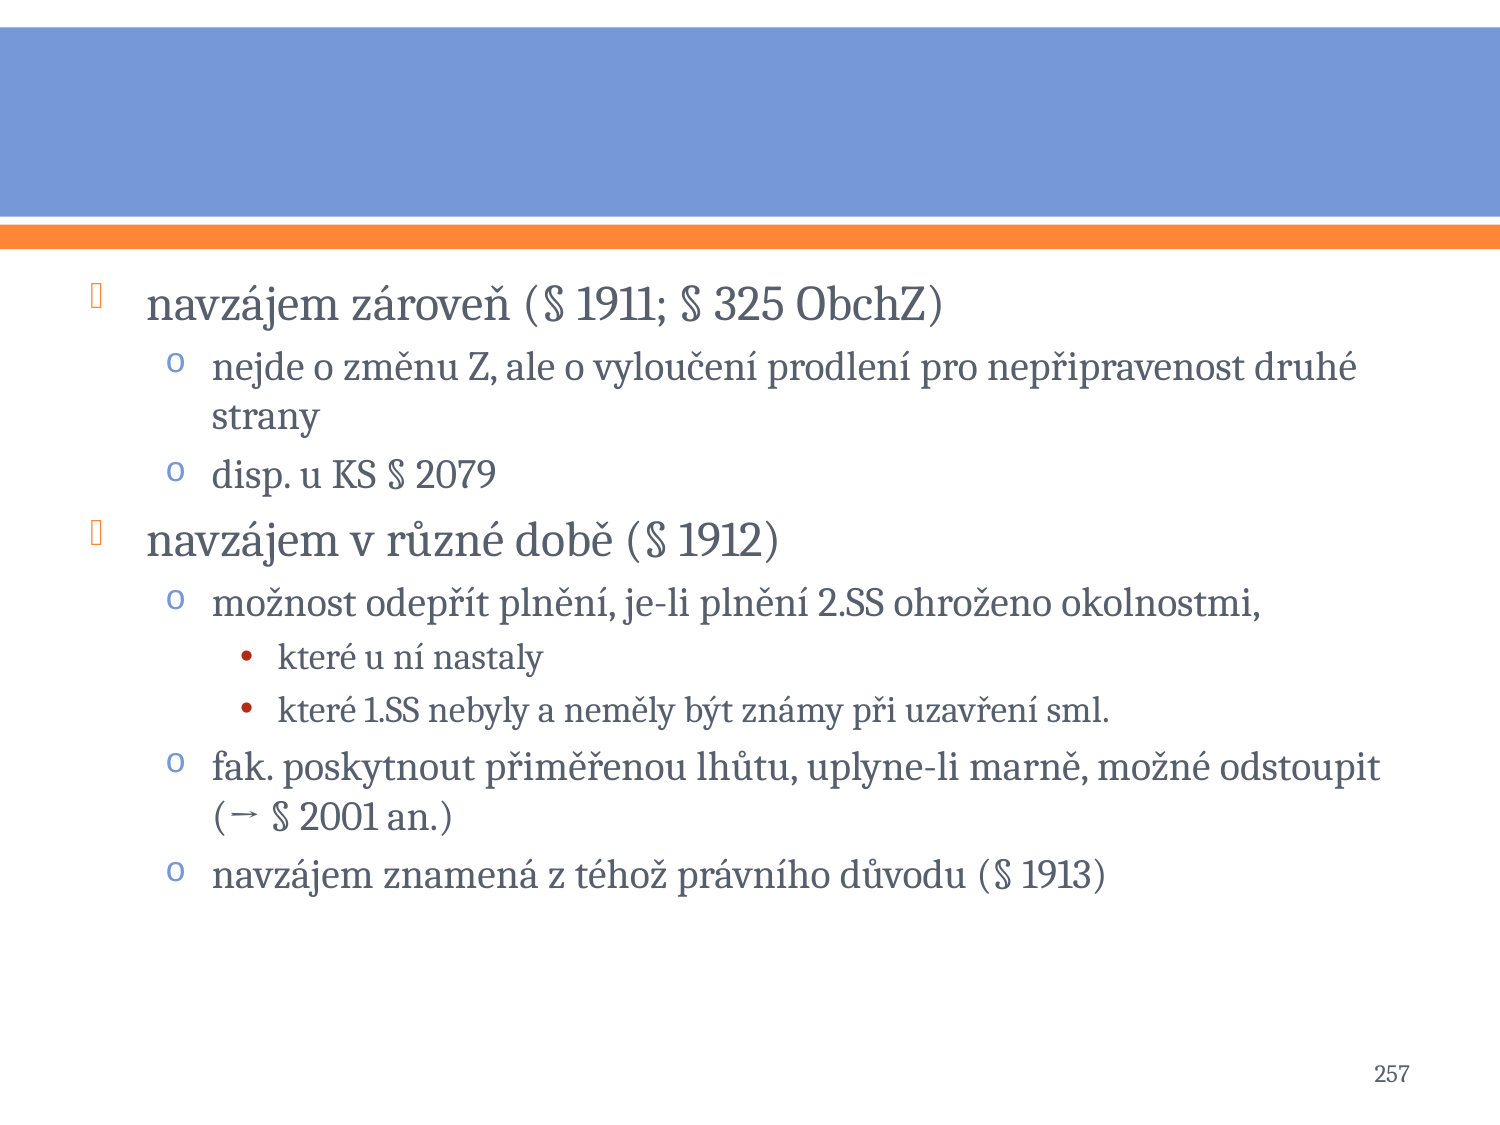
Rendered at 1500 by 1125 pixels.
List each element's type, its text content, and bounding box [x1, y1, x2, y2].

slide_number 257 [1074, 1042, 1425, 1103]
list navzájem zároveň (§ 1911; § 325 ObchZ) nejde o změnu Z, ale o vyloučení prodlení pro nepřipravenost druhé strany disp. u KS § 2079 navzájem v různé době (§ 1912) možnost odepřít plnění, je-li plnění 2.SS ohroženo okolnostmi, které u ní nastaly které 1.SS nebyly a neměly být známy při uzavření sml. fak. poskytnout přiměřenou lhůtu, uplyne-li marně, možné odstoupit (→ § 2001 an.) navzájem znamená z téhož právního důvodu (§ 1913) [75, 262, 1425, 1005]
